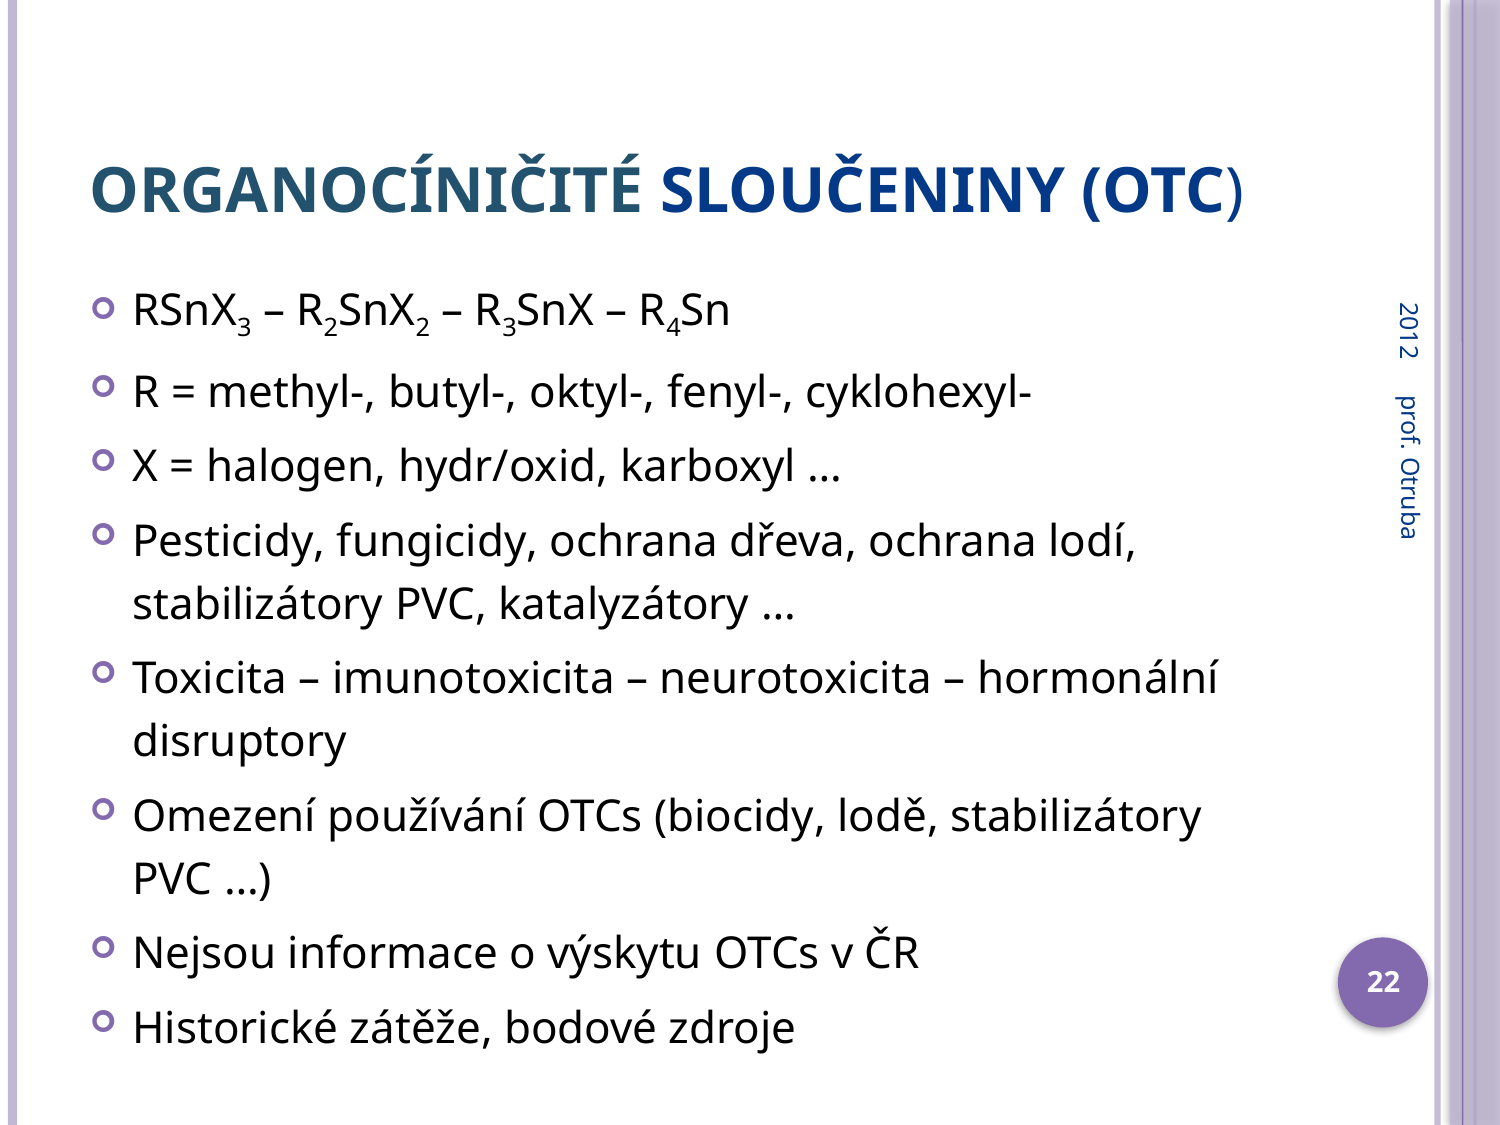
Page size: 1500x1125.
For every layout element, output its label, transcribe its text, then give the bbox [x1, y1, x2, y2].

list RSnX3 – R2SnX2 – R3SnX – R4Sn R = methyl-, butyl-, oktyl-, fenyl-, cyklohexyl- X = halogen, hydr/oxid, karboxyl … Pesticidy, fungicidy, ochrana dřeva, ochrana lodí, stabilizátory PVC, katalyzátory … Toxicita – imunotoxicita – neurotoxicita – hormonální disruptory Omezení používání OTCs (biocidy, lodě, stabilizátory PVC …) Nejsou informace o výskytu OTCs v ČR Historické zátěže, bodové zdroje [75, 262, 1300, 1062]
title Organocíničité sloučeniny (OTC) [75, 45, 1300, 233]
footer prof. Otruba [1379, 380, 1440, 906]
slide_number 22 [1333, 940, 1434, 1027]
slide_number 2012 [1378, 43, 1442, 374]
